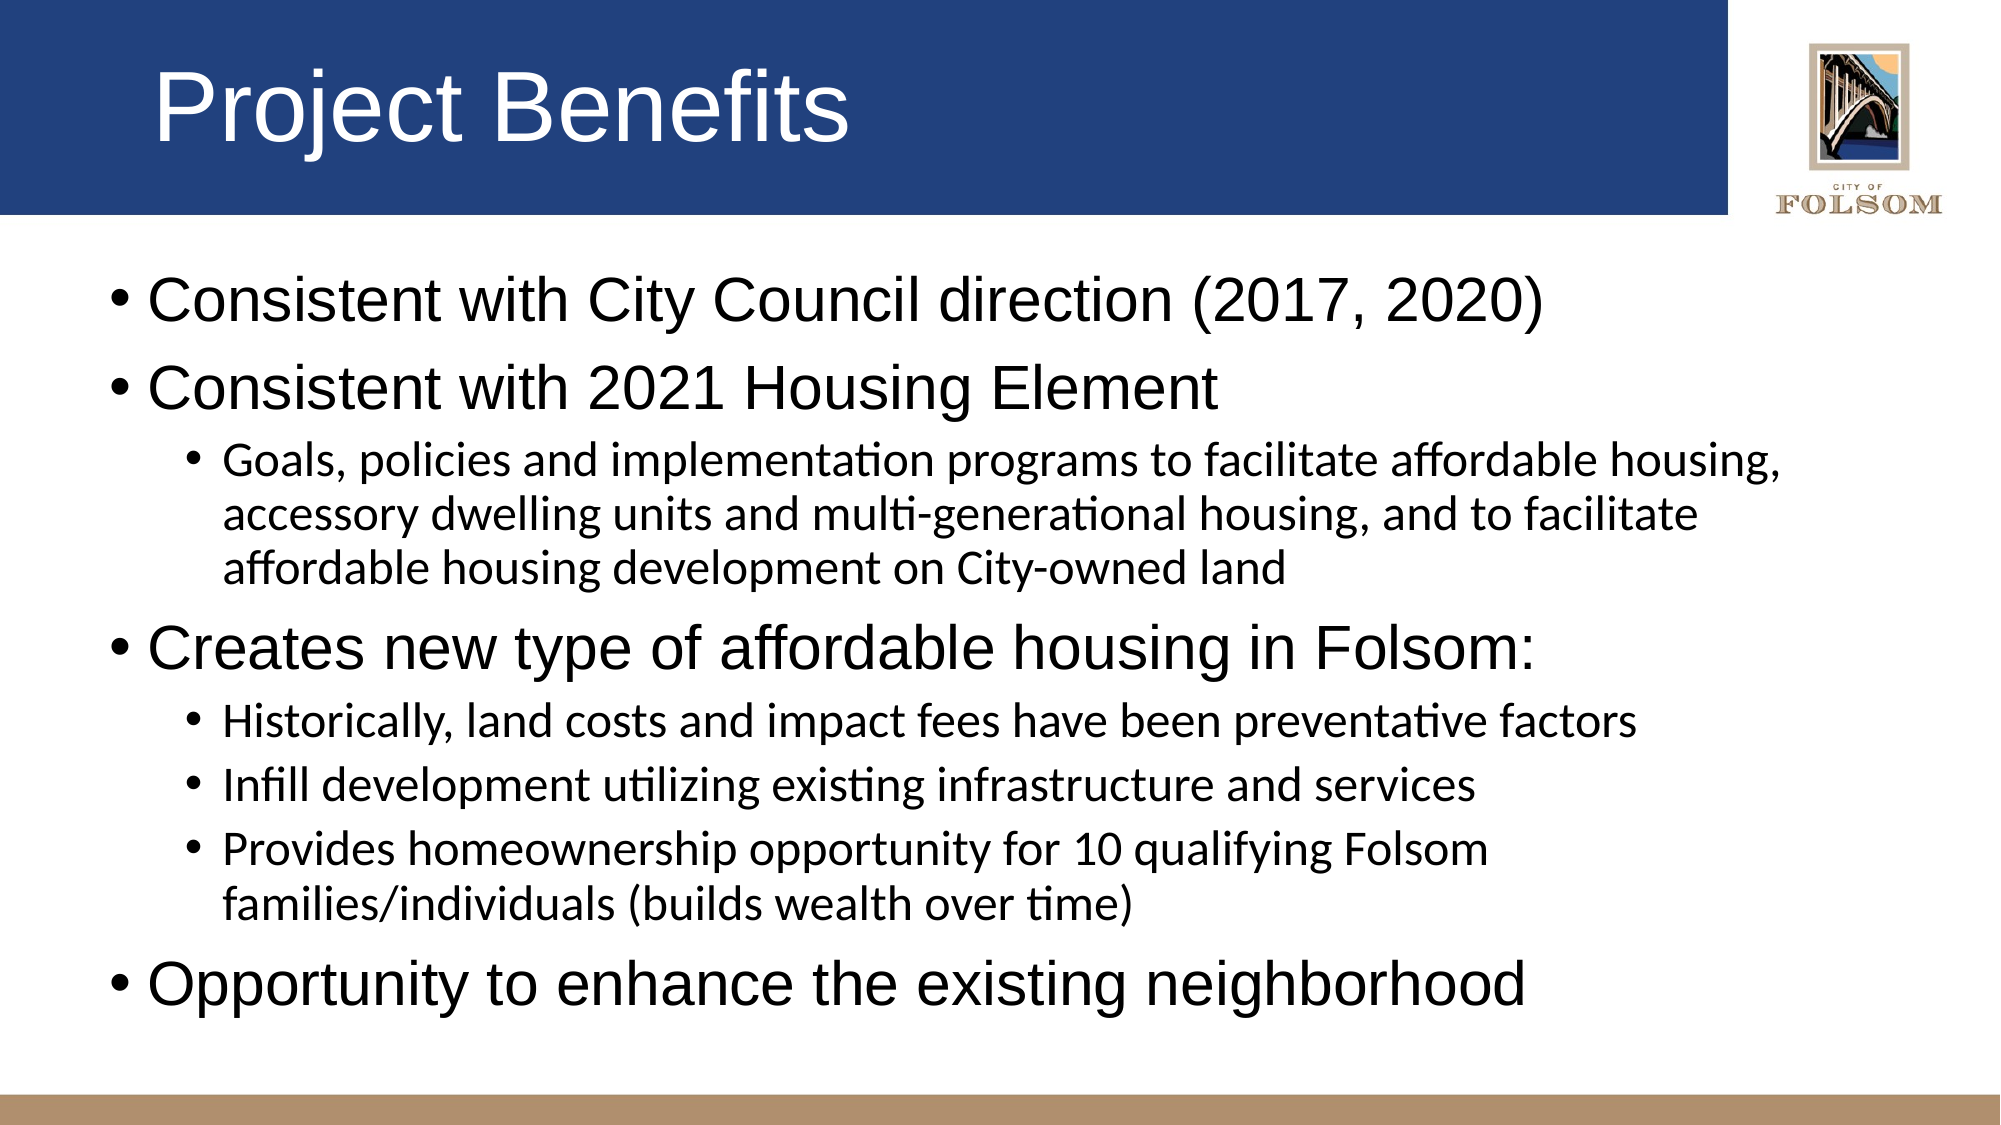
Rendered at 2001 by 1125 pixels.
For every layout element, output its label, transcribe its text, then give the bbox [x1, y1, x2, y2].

title Project Benefits [137, 0, 1716, 218]
list Consistent with City Council direction (2017, 2020) Consistent with 2021 Housing Element Goals, policies and implementation programs to facilitate affordable housing, accessory dwelling units and multi-generational housing, and to facilitate affordable housing development on City-owned land Creates new type of affordable housing in Folsom: Historically, land costs and impact fees have been preventative factors Infill development utilizing existing infrastructure and services Provides homeownership opportunity for 10 qualifying Folsom families/individuals (builds wealth over time) Opportunity to enhance the existing neighborhood [94, 259, 1820, 1045]
picture [0, 0, 2000, 1125]
